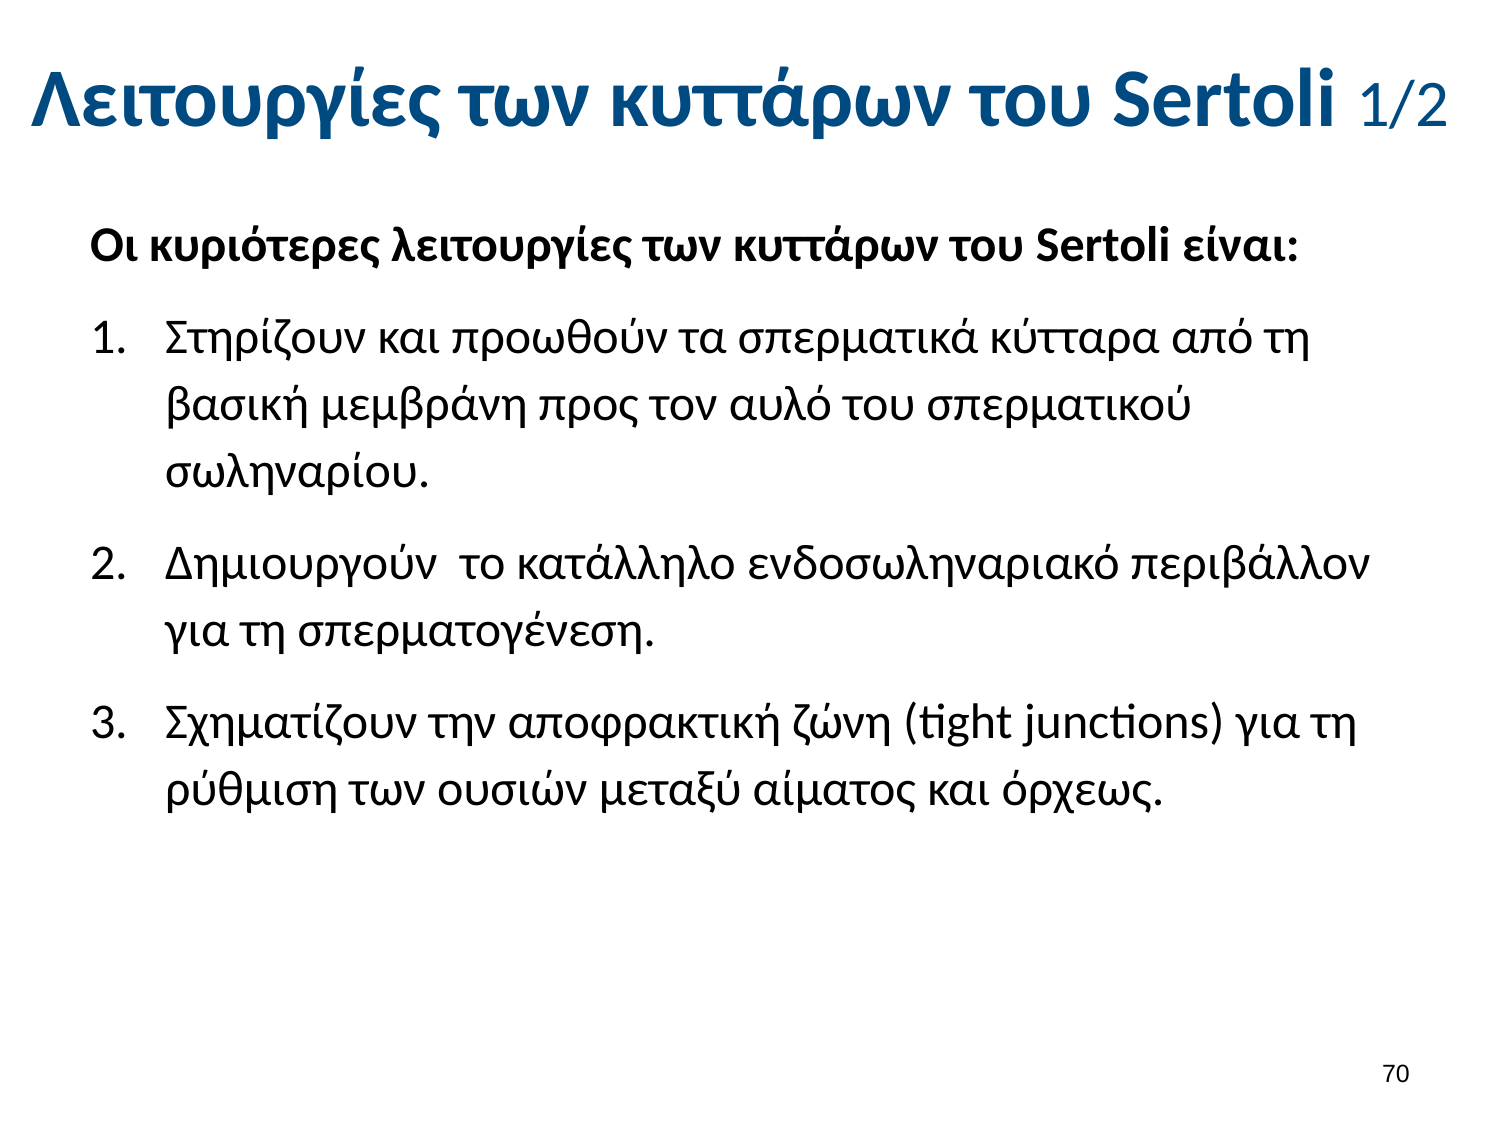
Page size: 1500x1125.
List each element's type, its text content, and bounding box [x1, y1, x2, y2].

list Οι κυριότερες λειτουργίες των κυττάρων του Sertoli είναι: Στηρίζουν και προωθούν τα σπερματικά κύτταρα από τη βασική μεμβράνη προς τον αυλό του σπερματικού σωληναρίου. Δημιουργούν το κατάλληλο ενδοσωληναριακό περιβάλλον για τη σπερματογένεση. Σχηματίζουν την αποφρακτική ζώνη (tight junctions) για τη ρύθμιση των ουσιών μεταξύ αίματος και όρχεως. [75, 196, 1425, 1024]
title Λειτουργίες των κυττάρων του Sertoli 1/2 [0, 19, 1500, 169]
slide_number 69 [1074, 1042, 1425, 1103]
